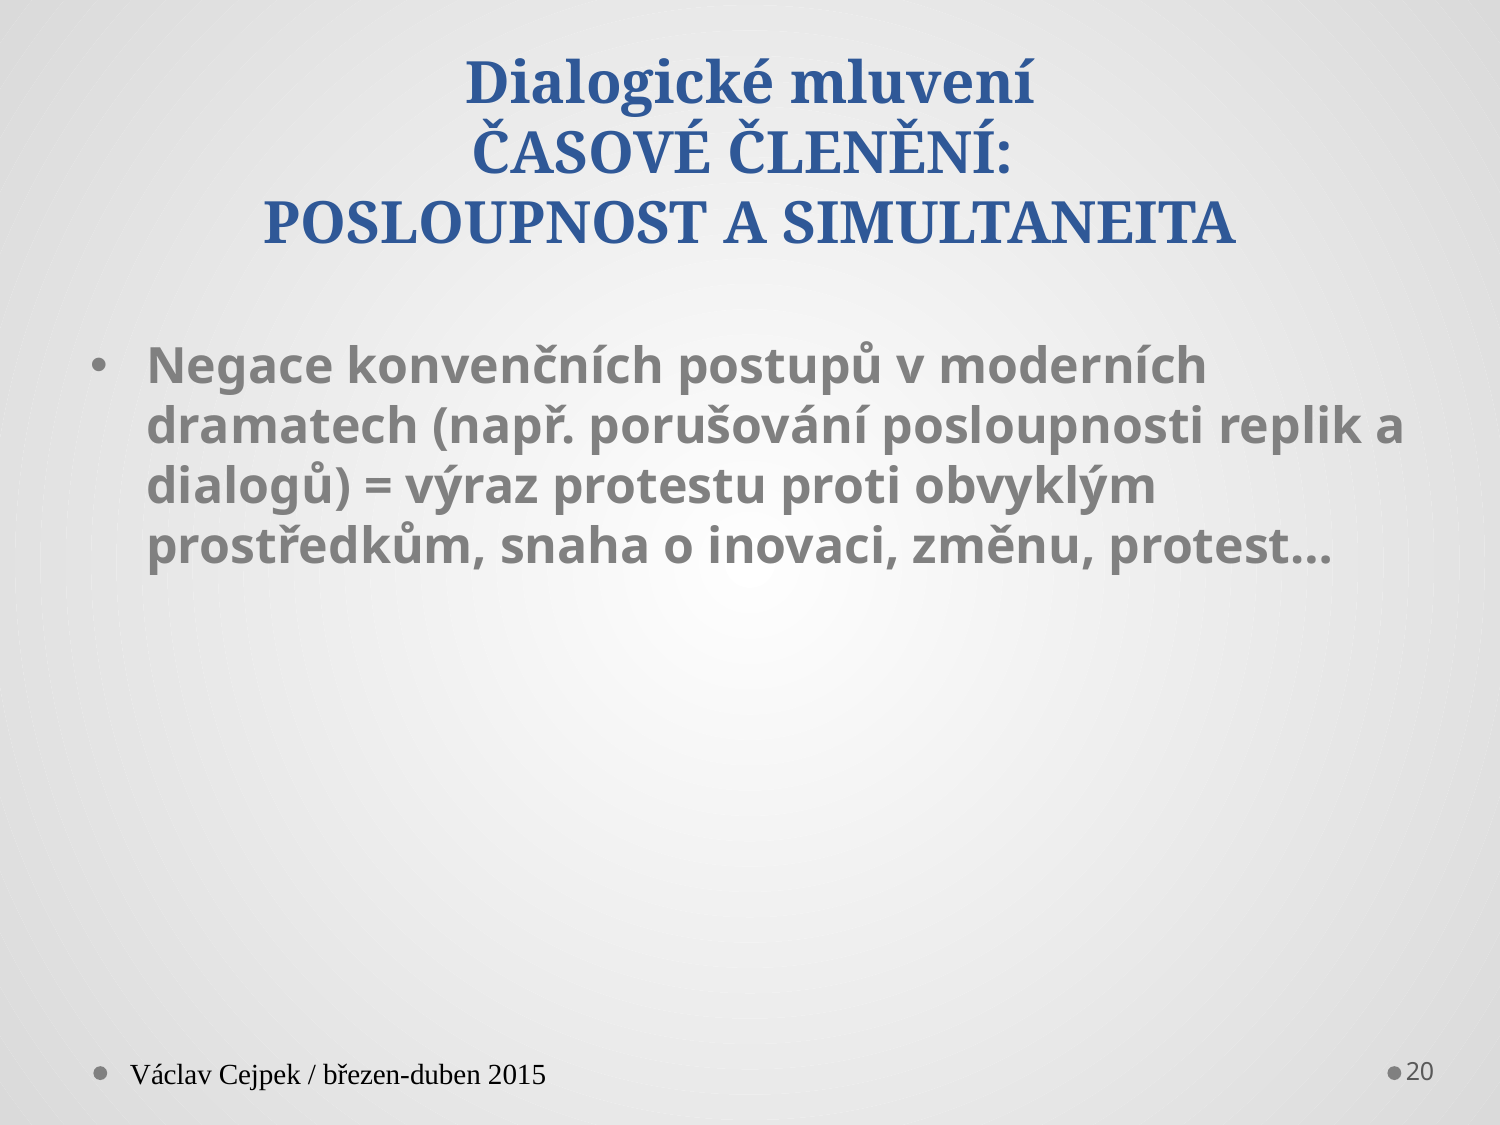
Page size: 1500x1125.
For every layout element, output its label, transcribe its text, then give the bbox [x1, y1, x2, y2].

footer Václav Cejpek / březen-duben 2015 [108, 1042, 576, 1103]
list Negace konvenčních postupů v moderních dramatech (např. porušování posloupnosti replik a dialogů) = výraz protestu proti obvyklým prostředkům, snaha o inovaci, změnu, protest… [75, 326, 1425, 1005]
slide_number 20 [1401, 1042, 1494, 1103]
title Dialogické mluvení ČASOVÉ ČLENĚNÍ: POSLOUPNOST A SIMULTANEITA [75, 0, 1425, 263]
